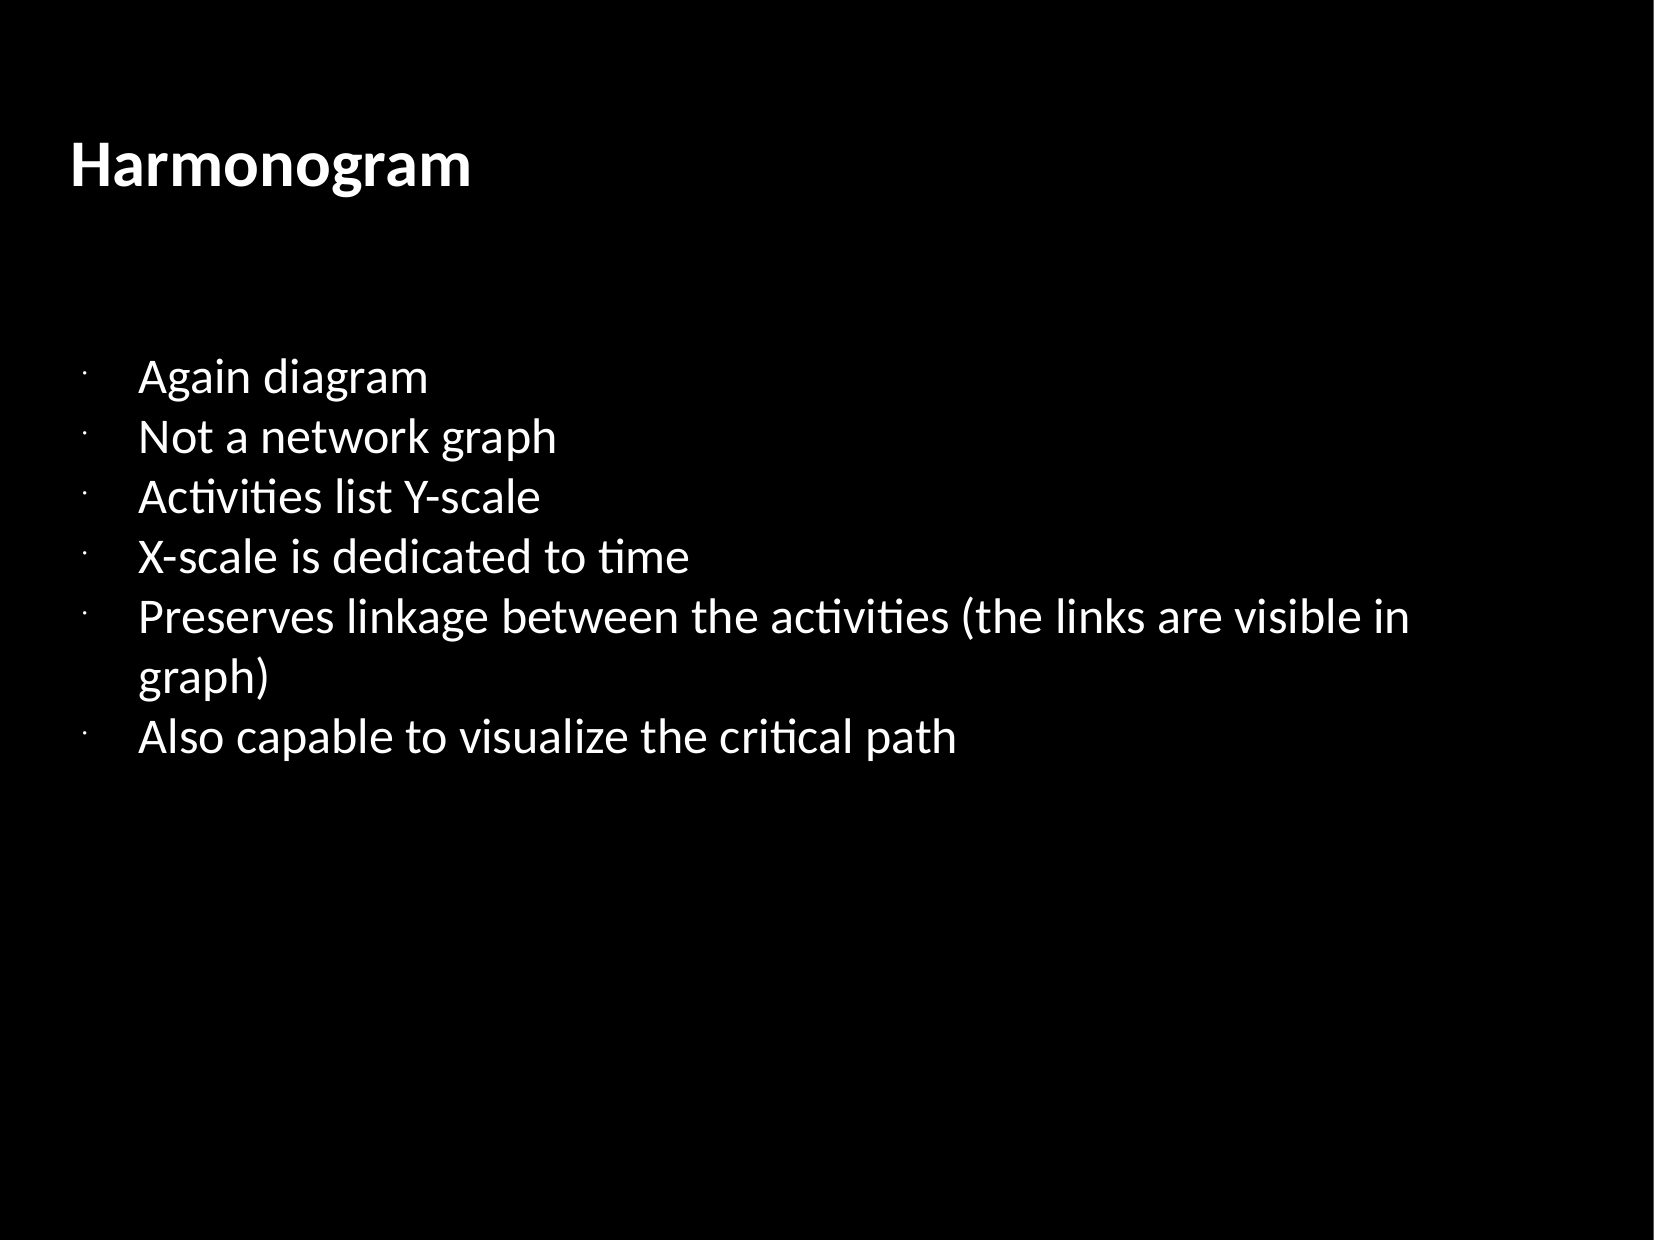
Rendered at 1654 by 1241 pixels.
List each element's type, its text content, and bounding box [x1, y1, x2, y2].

text_box Again diagram Not a network graph Activities list Y-scale X-scale is dedicated to time Preserves linkage between the activities (the links are visible in graph) Also capable to visualize the critical path [82, 343, 1538, 1063]
text_box Harmonogram [70, 106, 1229, 213]
